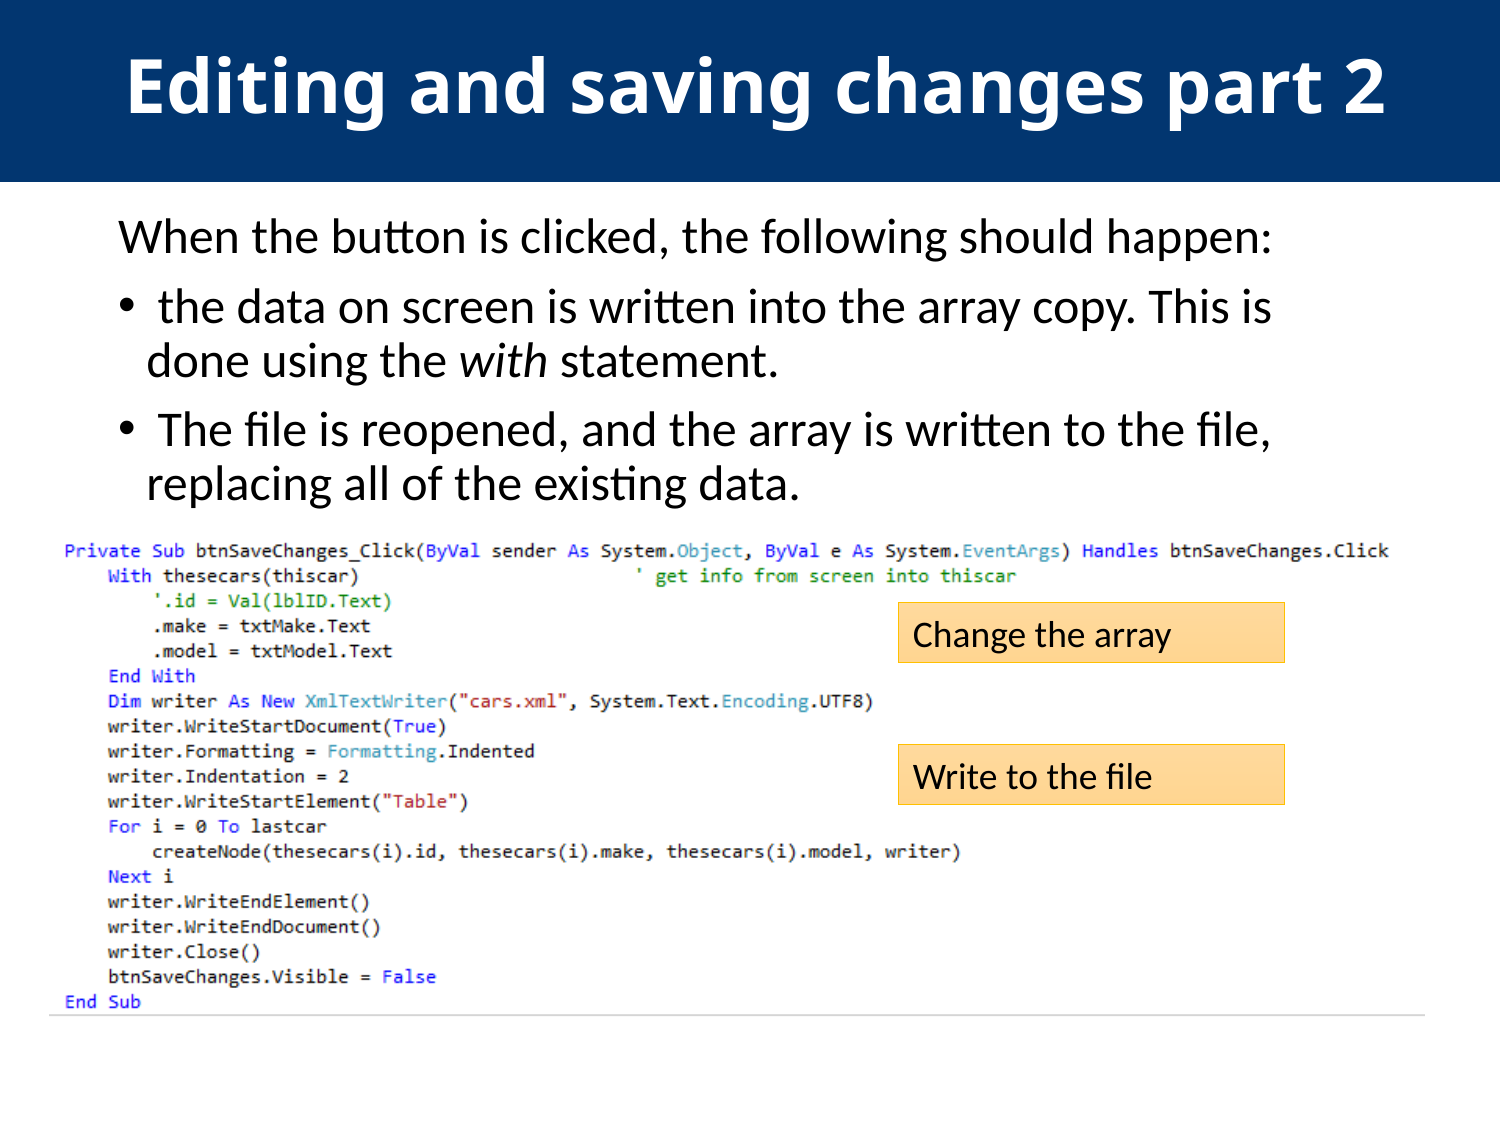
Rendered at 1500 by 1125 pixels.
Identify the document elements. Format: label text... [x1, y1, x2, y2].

list When the button is clicked, the following should happen: the data on screen is written into the array copy. This is done using the with statement. The file is reopened, and the array is written to the file, replacing all of the existing data. [103, 202, 1397, 526]
text_box Editing and saving changes part 2 [29, 30, 1483, 136]
picture [49, 526, 1425, 1024]
text_box [0, 0, 1500, 182]
